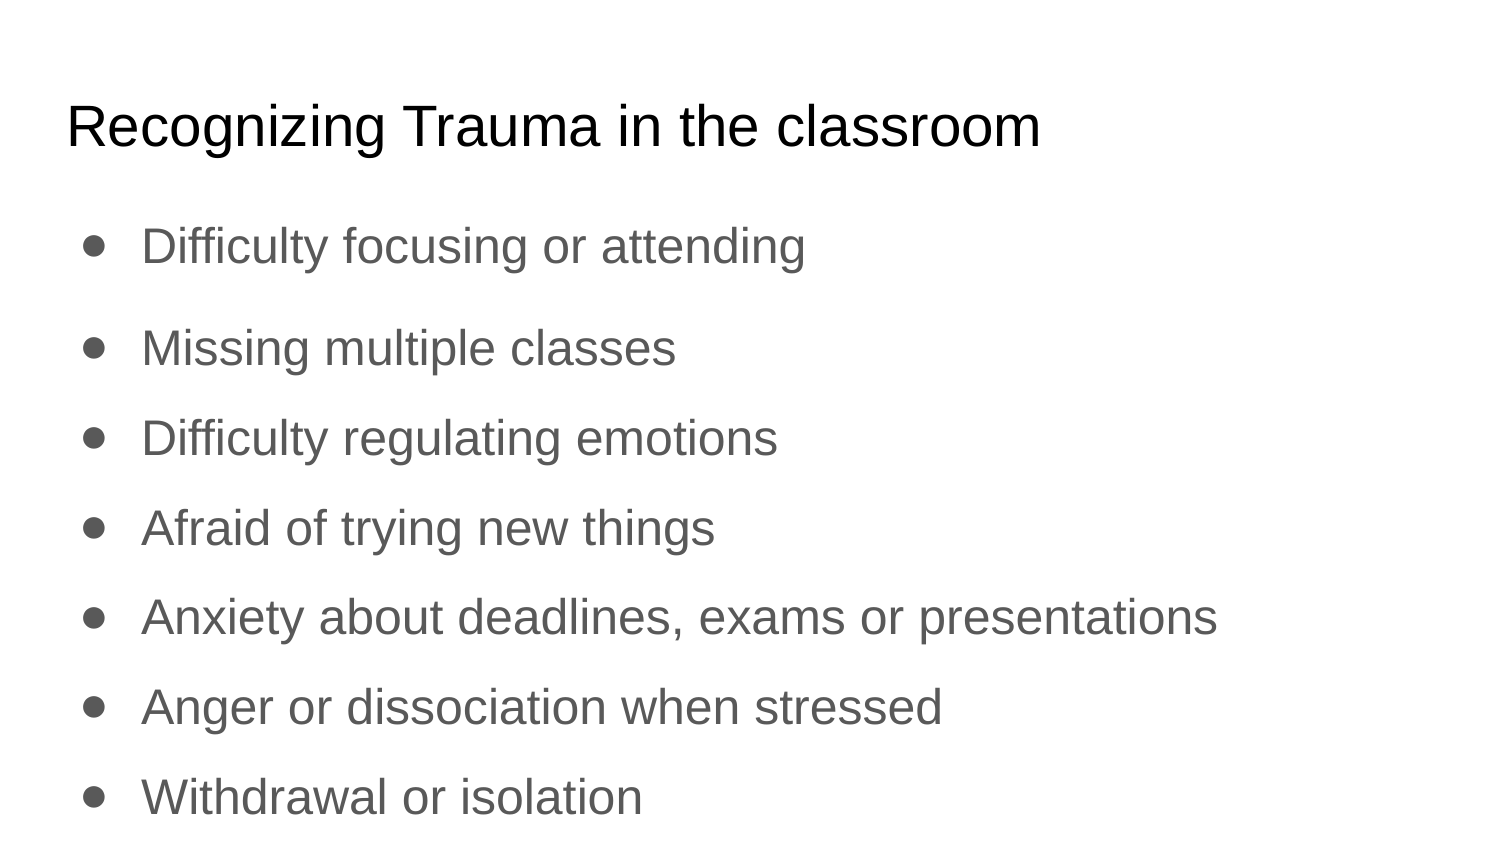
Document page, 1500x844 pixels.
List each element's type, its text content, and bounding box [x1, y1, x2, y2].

title Recognizing Trauma in the classroom [51, 72, 1449, 167]
list Difficulty focusing or attending Missing multiple classes Difficulty regulating emotions Afraid of trying new things Anxiety about deadlines, exams or presentations Anger or dissociation when stressed Withdrawal or isolation [51, 189, 1449, 750]
